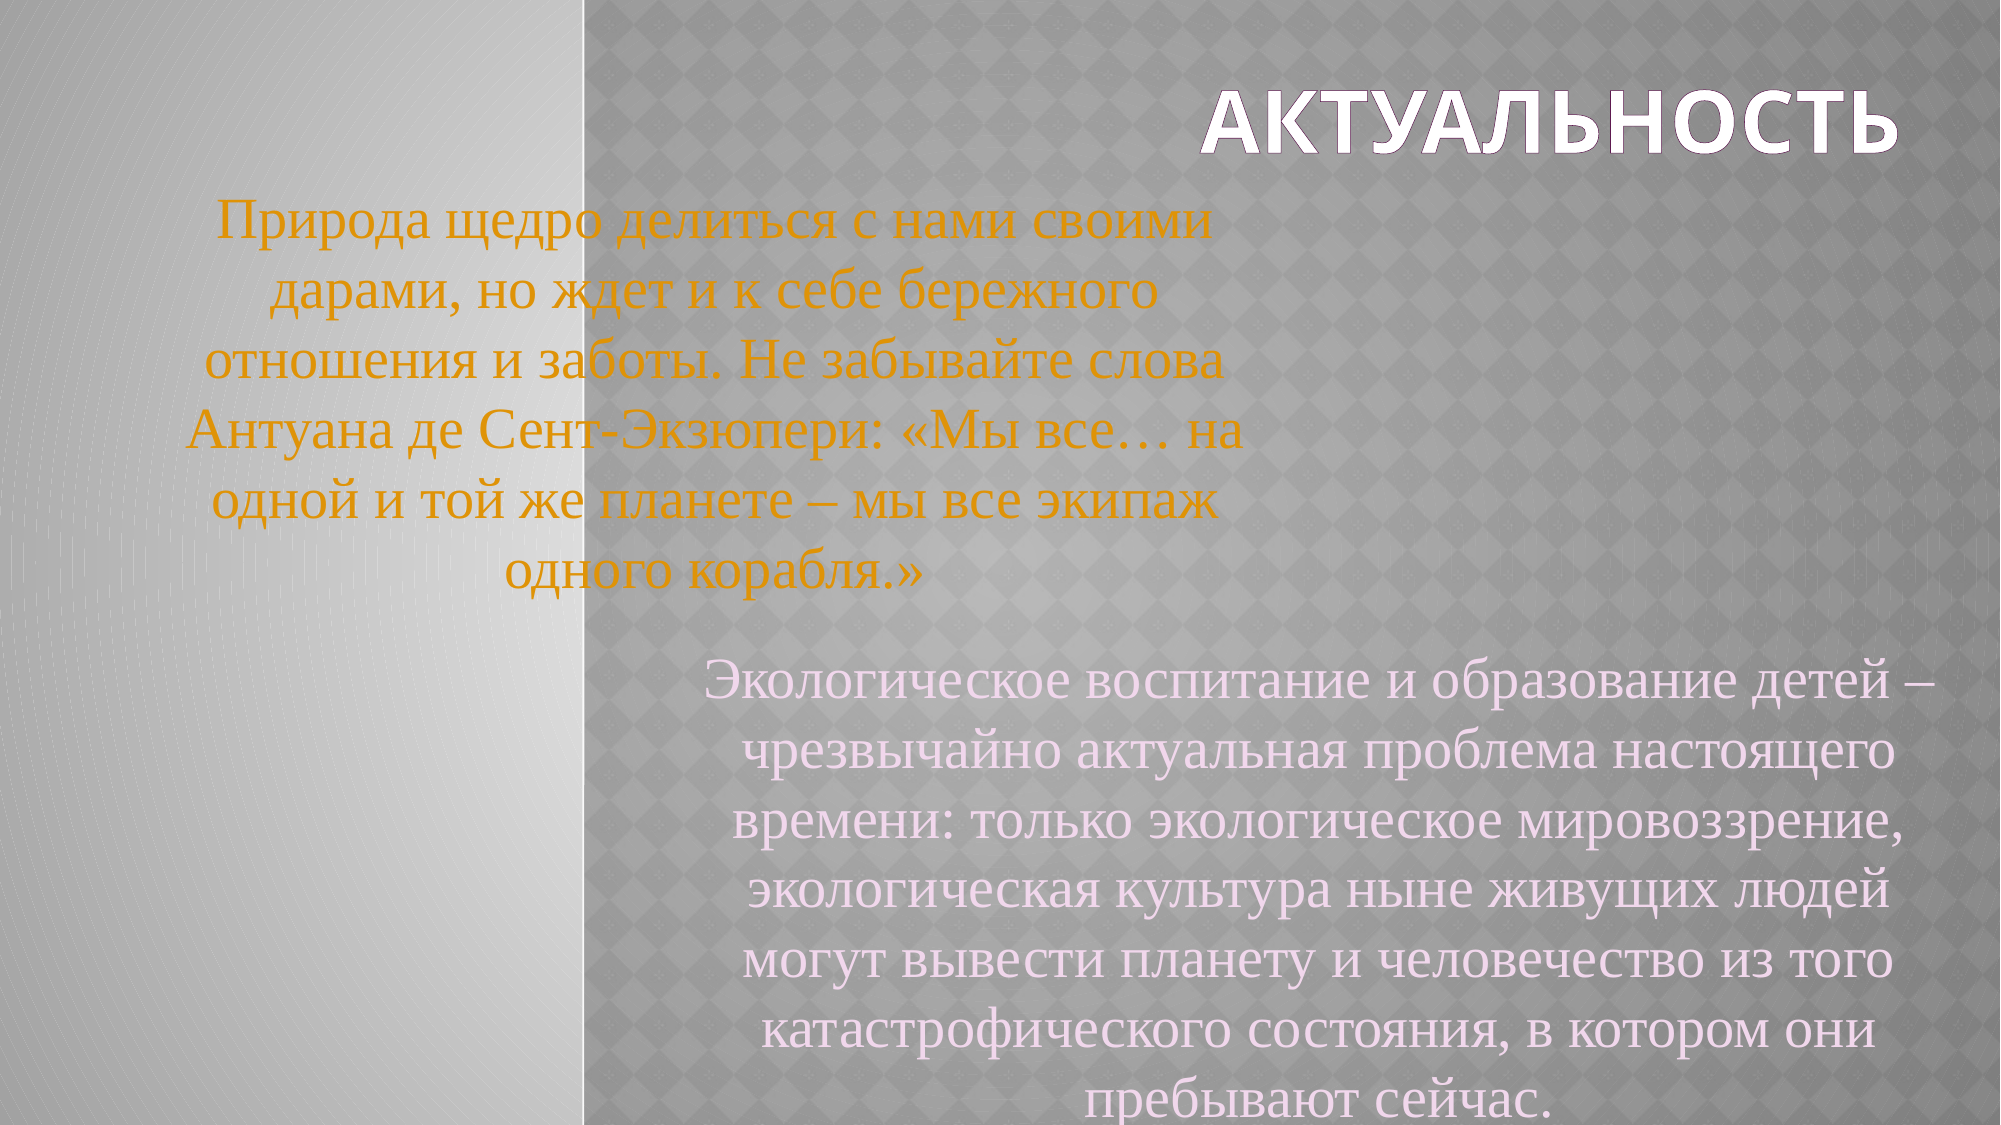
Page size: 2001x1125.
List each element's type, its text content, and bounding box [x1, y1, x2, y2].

text_box Природа щедро делиться с нами своими дарами, но ждет и к себе бережного отношения и заботы. Не забывайте слова Антуана де Сент-Экзюпери: «Мы все… на одной и той же планете – мы все экипаж одного корабля.» [141, 172, 1289, 524]
title Актуальность [784, 0, 1910, 171]
text_box [644, 653, 1770, 878]
subtitle Экологическое воспитание и образование детей – чрезвычайно актуальная проблема настоящего времени: только экологическое мировоззрение, экологическая культура ныне живущих людей могут вывести планету и человечество из того катастрофического состояния, в котором они пребывают сейчас. [690, 640, 1948, 1125]
